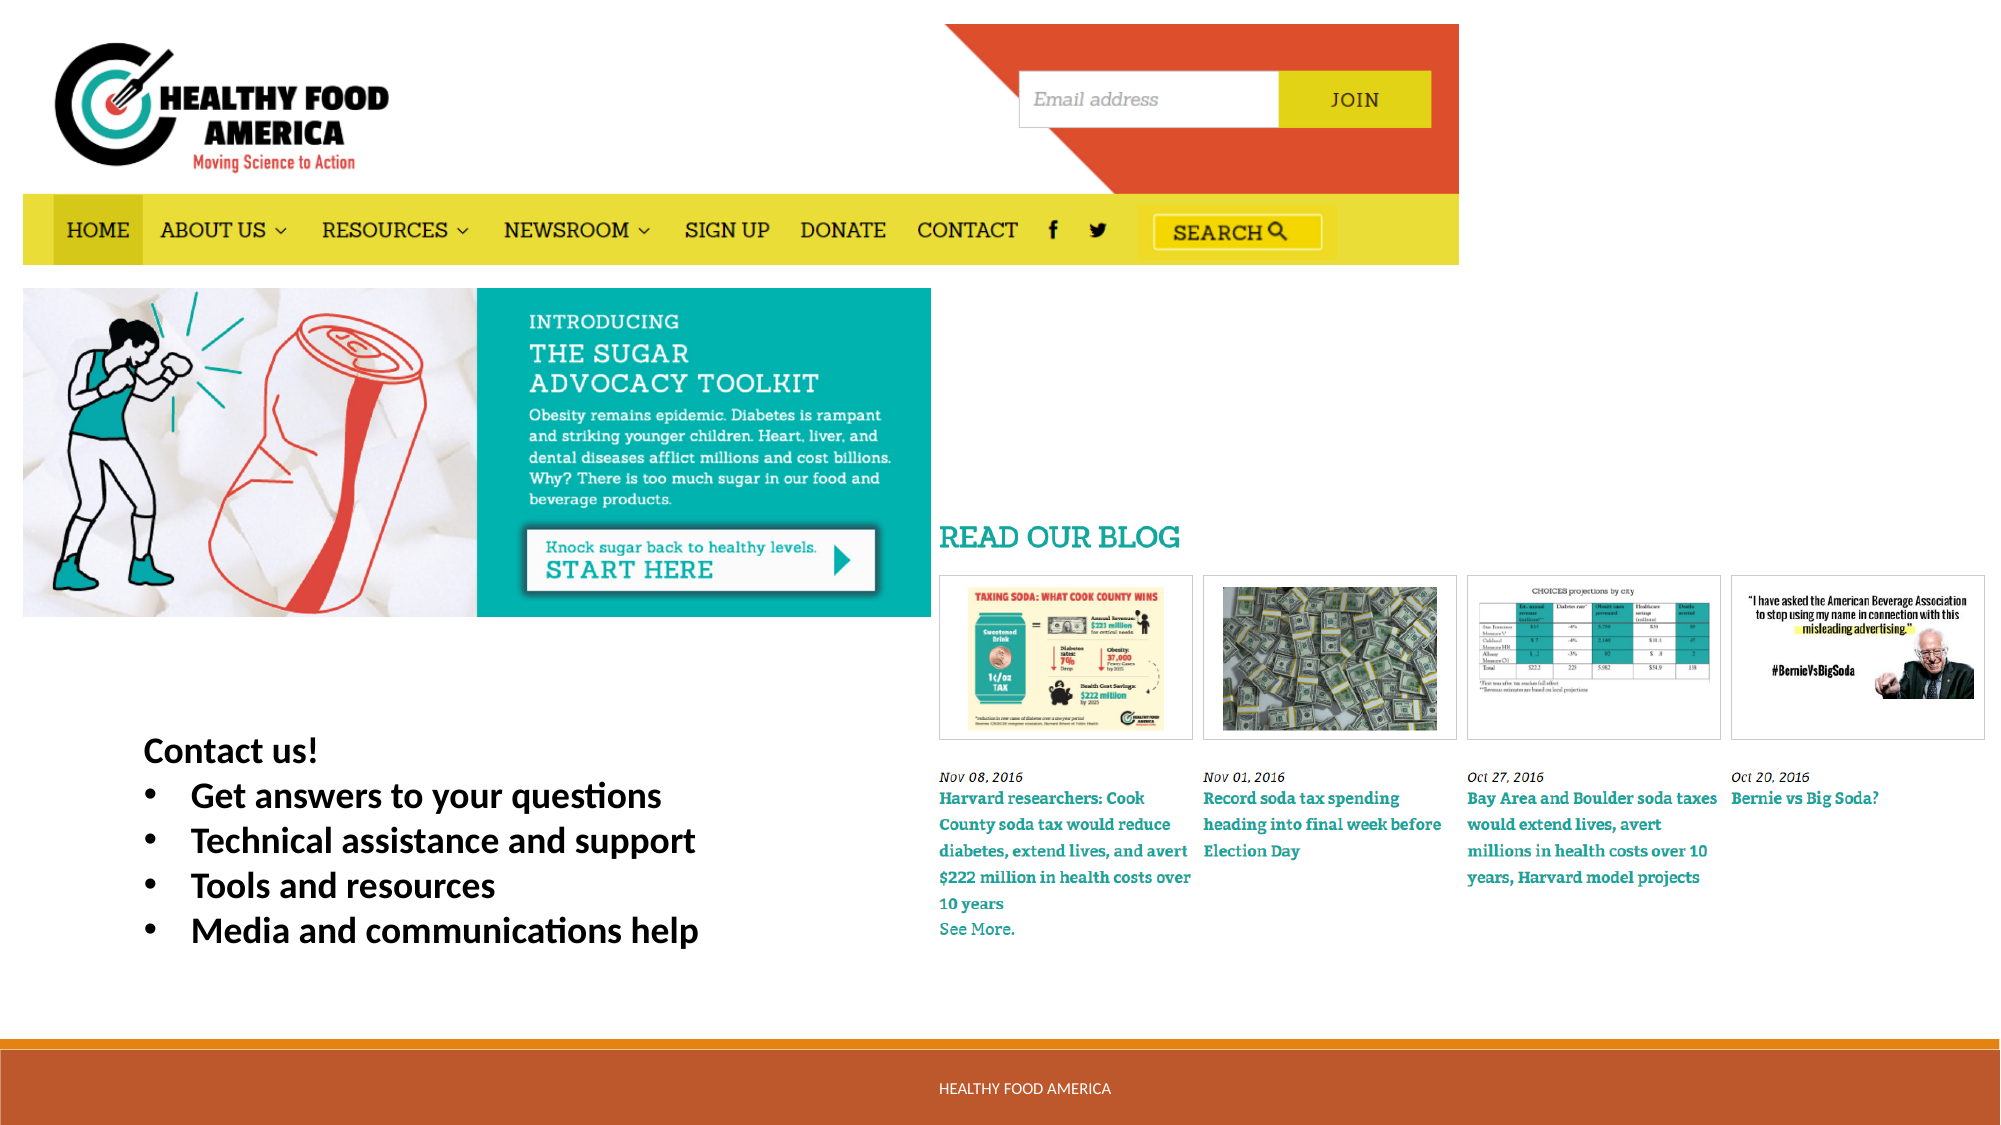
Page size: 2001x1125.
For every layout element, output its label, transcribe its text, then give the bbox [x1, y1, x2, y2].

text_box Healthy Food America [887, 1062, 1164, 1113]
text_box Contact us! Get answers to your questions Technical assistance and support Tools and resources Media and communications help [129, 718, 857, 959]
picture [22, 288, 2000, 954]
picture [22, 23, 1459, 266]
